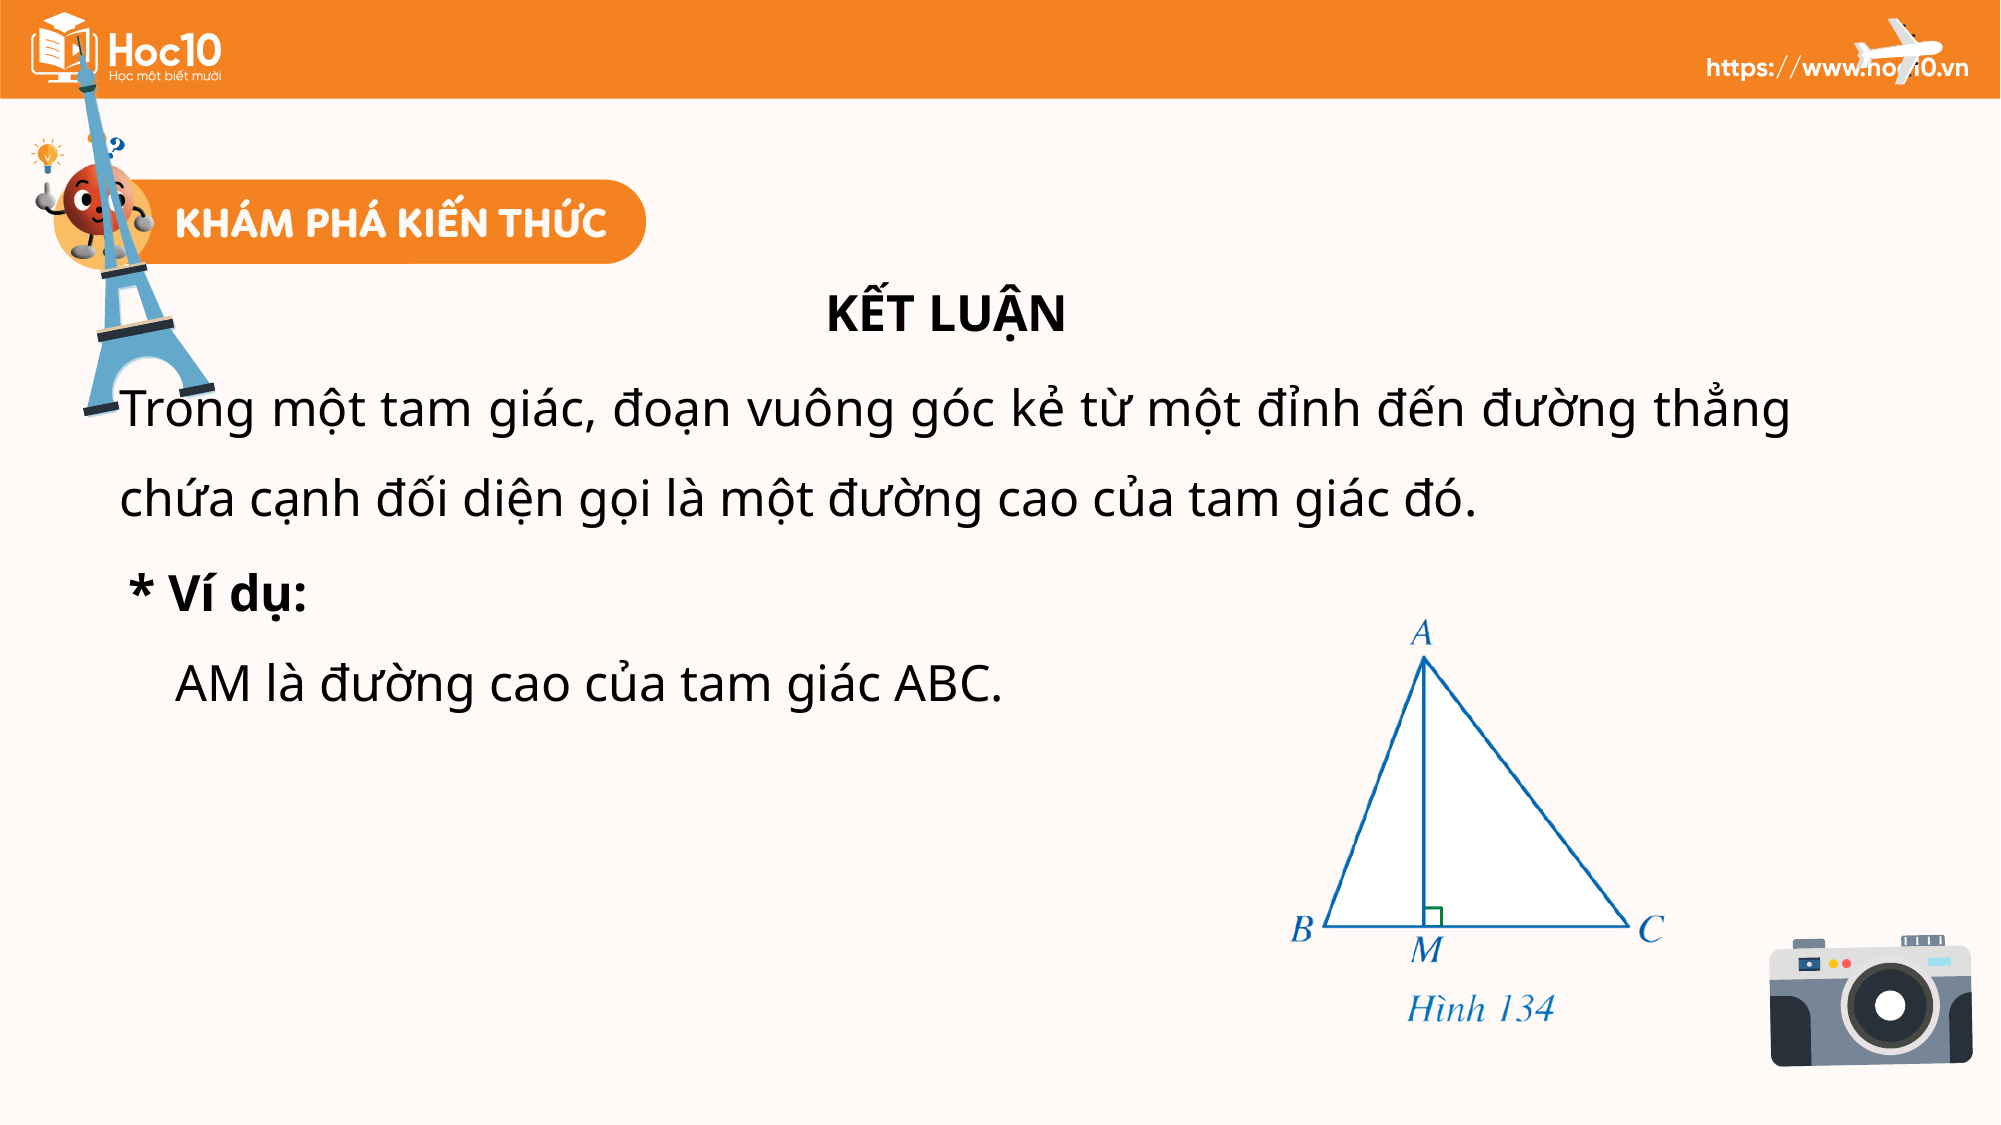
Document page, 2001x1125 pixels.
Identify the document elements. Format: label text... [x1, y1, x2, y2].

text_box AM là đường cao của tam giác ABC. [160, 639, 1020, 719]
text_box Trong một tam giác, đoạn vuông góc kẻ từ một đỉnh đến đường thẳng chứa cạnh đối diện gọi là một đường cao của tam giác đó. [104, 338, 1808, 534]
picture [0, 0, 2001, 1125]
title KẾT LUẬN [104, 261, 1790, 338]
text_box * Ví dụ: [113, 549, 323, 629]
